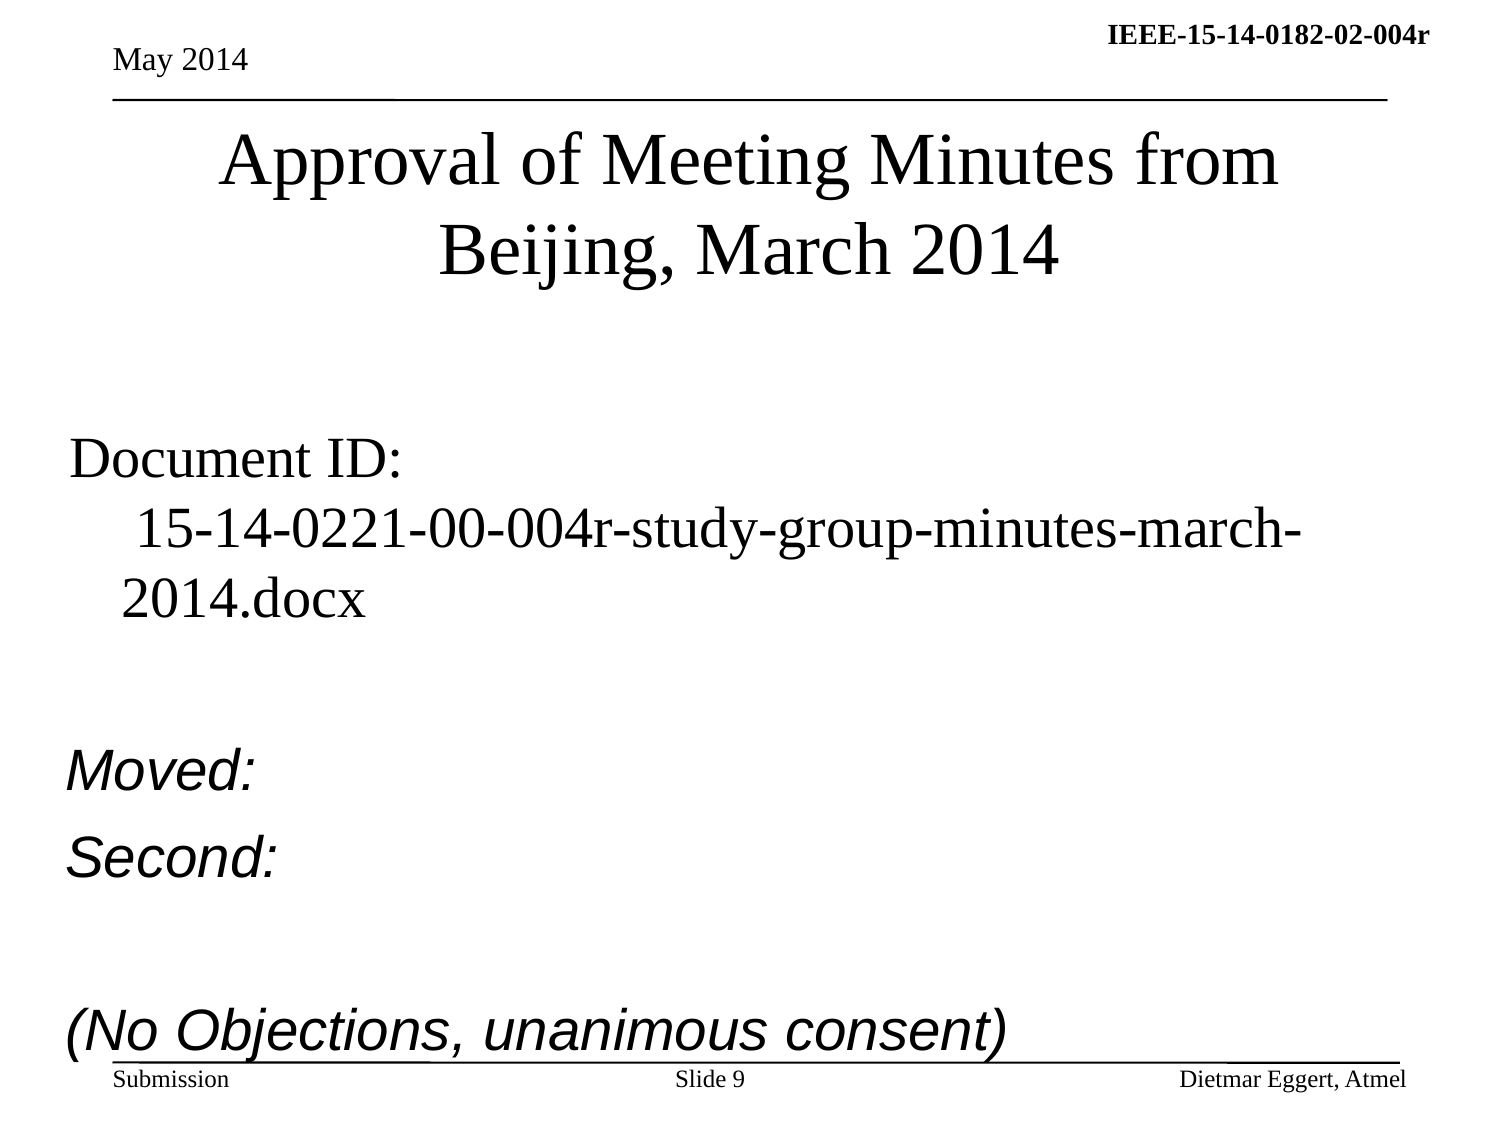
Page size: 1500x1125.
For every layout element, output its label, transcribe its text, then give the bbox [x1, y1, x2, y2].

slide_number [112, 36, 446, 98]
list Document ID: 15-14-0221-00-004r-study-group-minutes-march-2014.docx Moved: Second: (No Objections, unanimous consent) [49, 324, 1500, 999]
slide_number Slide 9 [674, 1061, 858, 1125]
footer Dietmar Eggert, Atmel [899, 1061, 1408, 1123]
title Approval of Meeting Minutes from Beijing, March 2014 [112, 112, 1387, 287]
